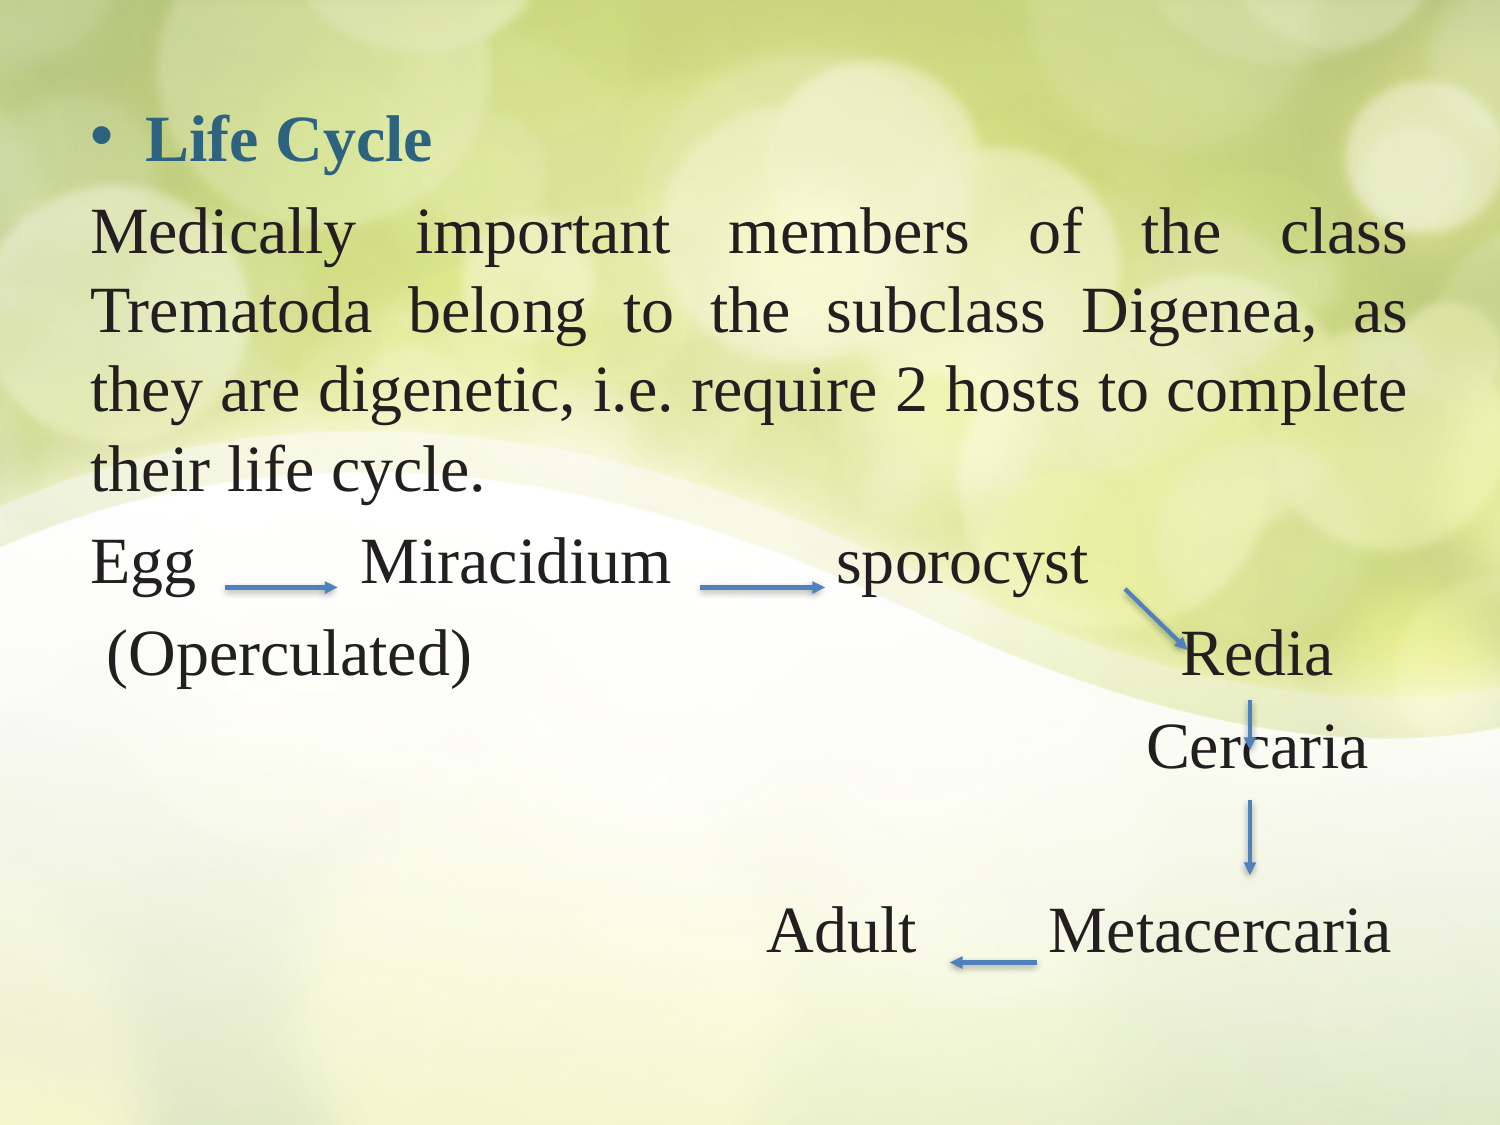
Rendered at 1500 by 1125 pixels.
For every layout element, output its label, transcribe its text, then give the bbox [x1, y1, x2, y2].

list Life Cycle Medically important members of the class Trematoda belong to the subclass Digenea, as they are digenetic, i.e. require 2 hosts to complete their life cycle. Egg Miracidium sporocyst (Operculated) Redia Cercaria Adult Metacercaria [75, 87, 1425, 1005]
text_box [1124, 588, 1188, 651]
